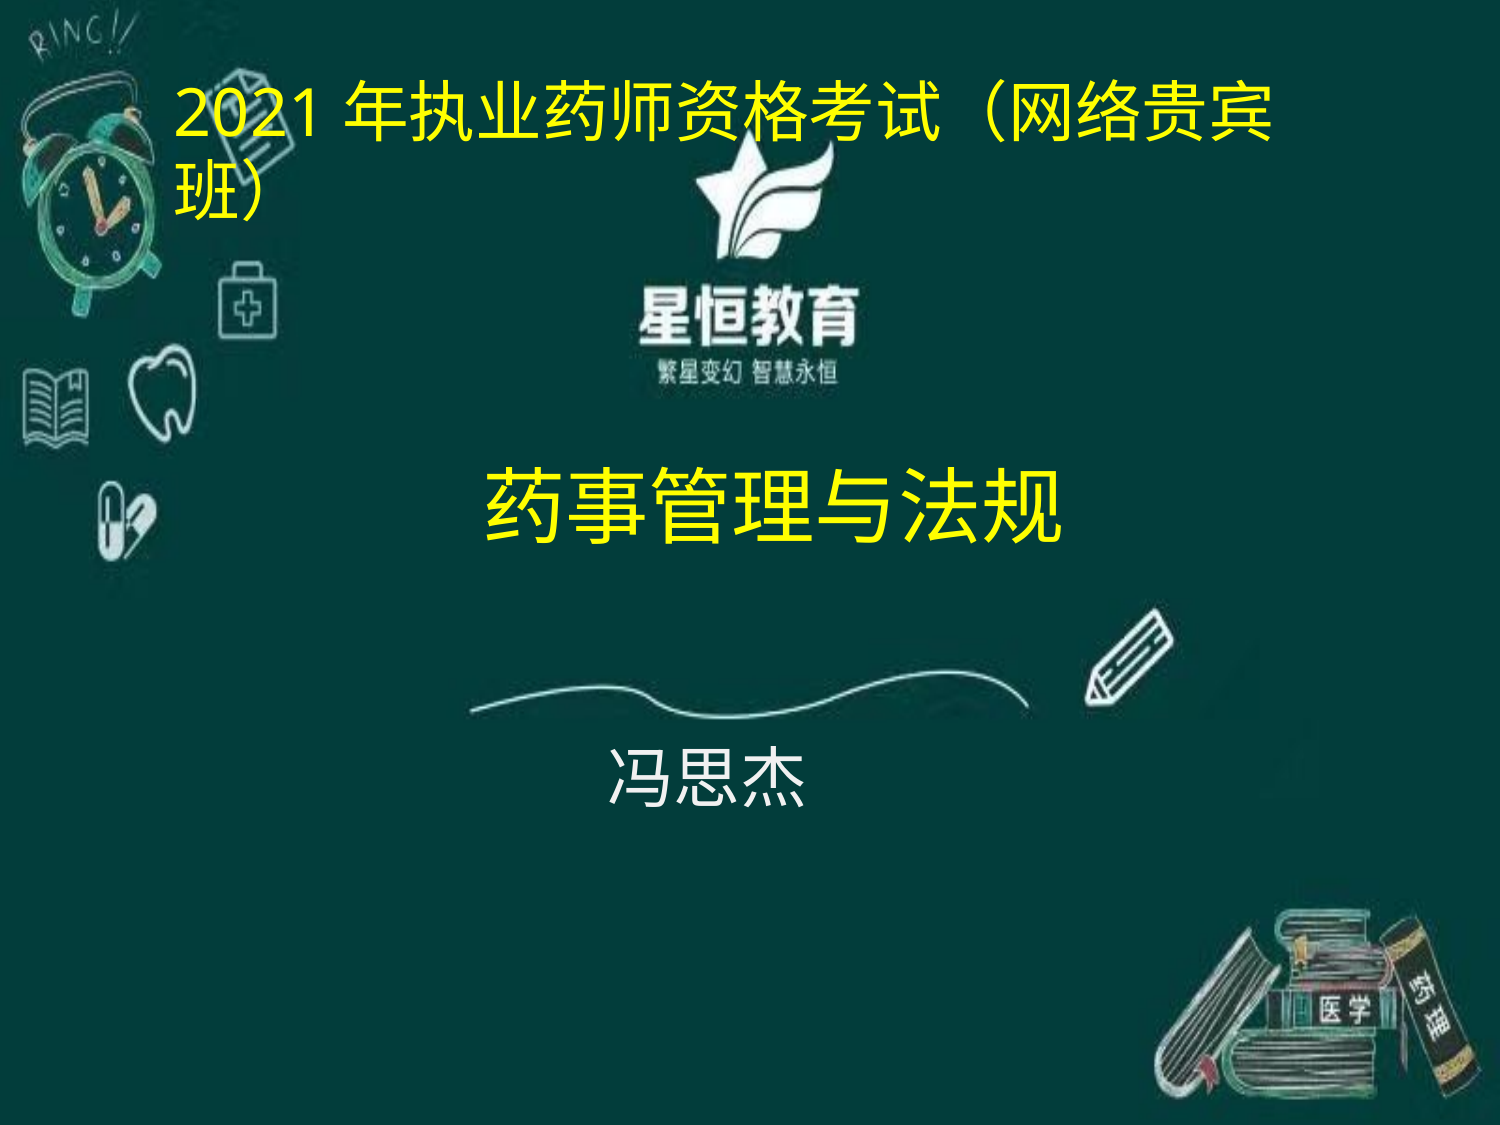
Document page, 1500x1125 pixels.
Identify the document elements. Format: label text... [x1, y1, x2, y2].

text_box [0, 0, 1500, 1125]
text_box 药事管理与法规 冯思杰 [479, 452, 1068, 816]
title 2021年执业药师资格考试（网络贵宾班） [171, 67, 1376, 258]
